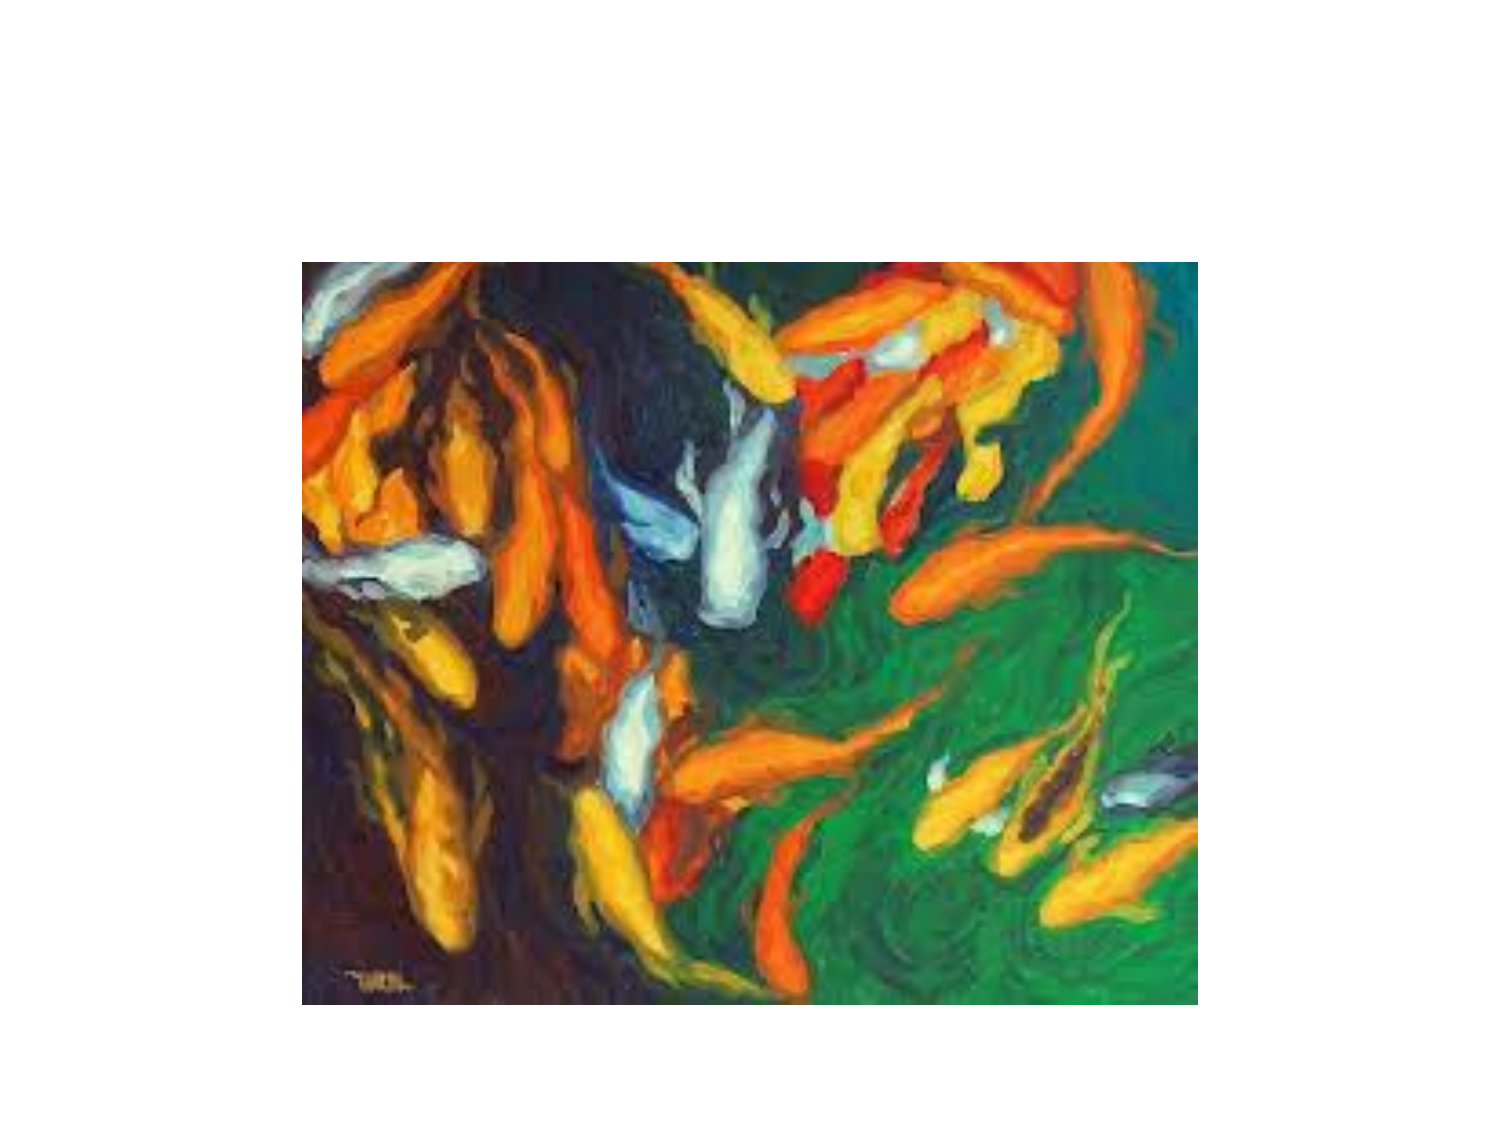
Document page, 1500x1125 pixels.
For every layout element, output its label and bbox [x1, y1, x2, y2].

list [74, 262, 1426, 1006]
